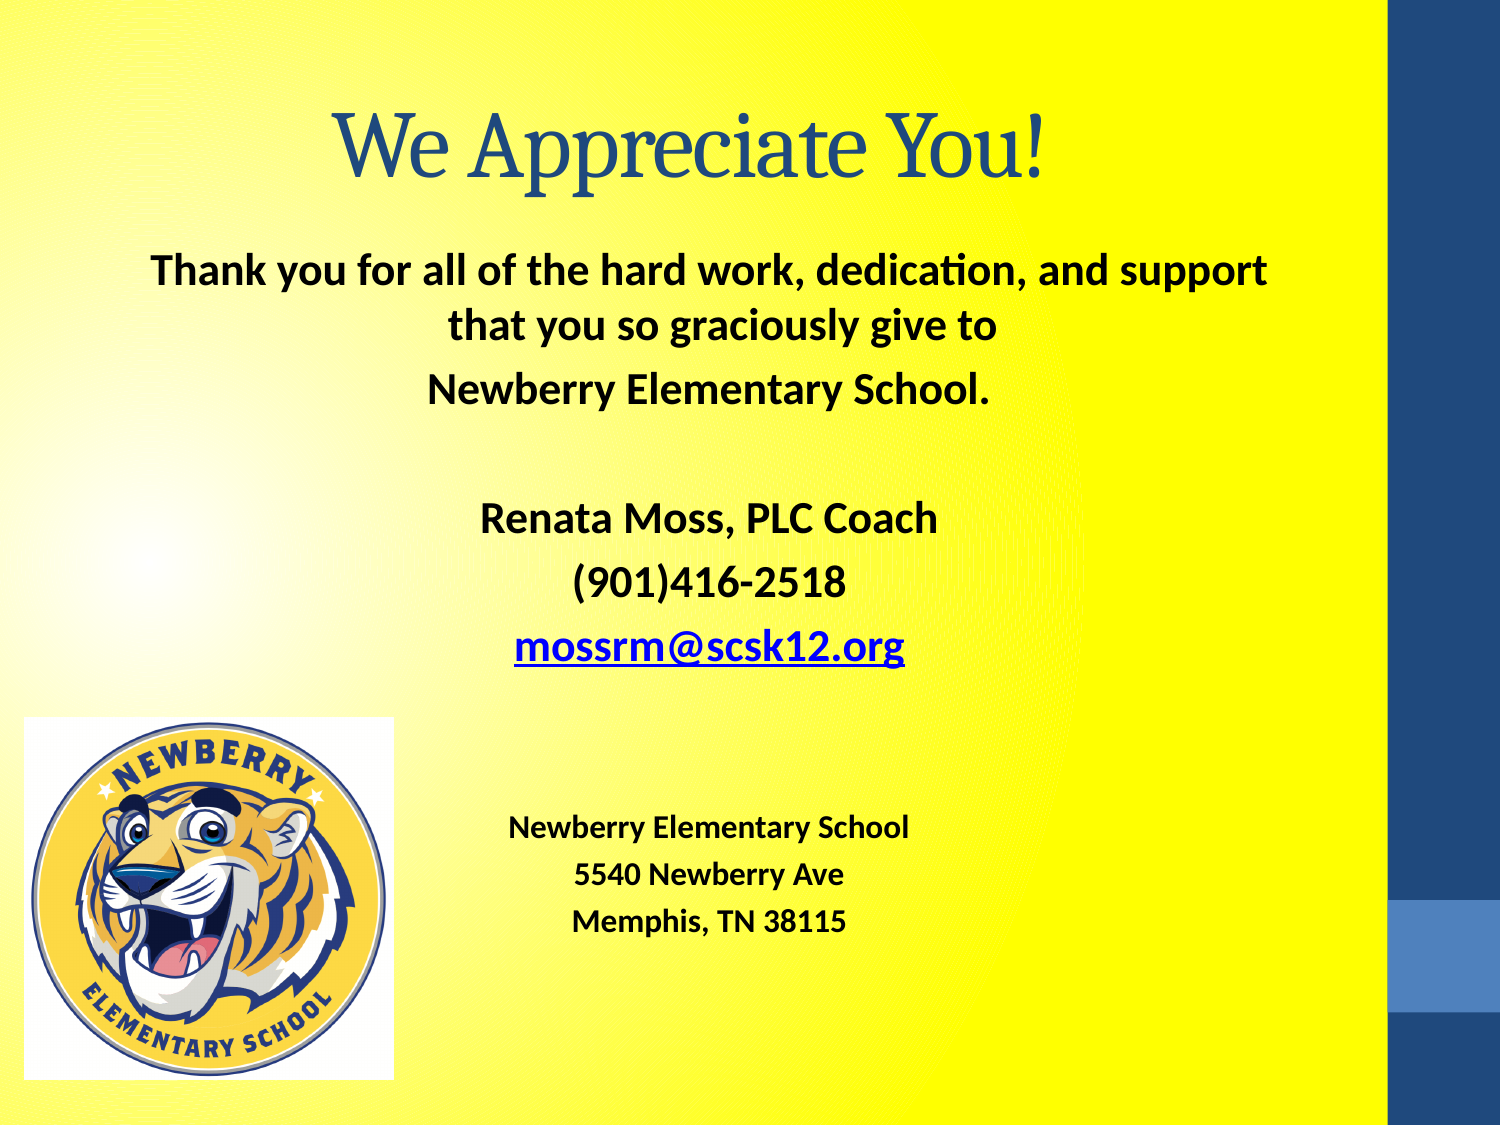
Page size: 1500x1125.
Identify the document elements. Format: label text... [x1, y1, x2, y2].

title We Appreciate You! [75, 45, 1325, 232]
picture [24, 716, 395, 1081]
list Thank you for all of the hard work, dedication, and support that you so graciously give to Newberry Elementary School. Renata Moss, PLC Coach (901)416-2518 mossrm@scsk12.org Newberry Elementary School 5540 Newberry Ave Memphis, TN 38115 [75, 232, 1325, 1050]
